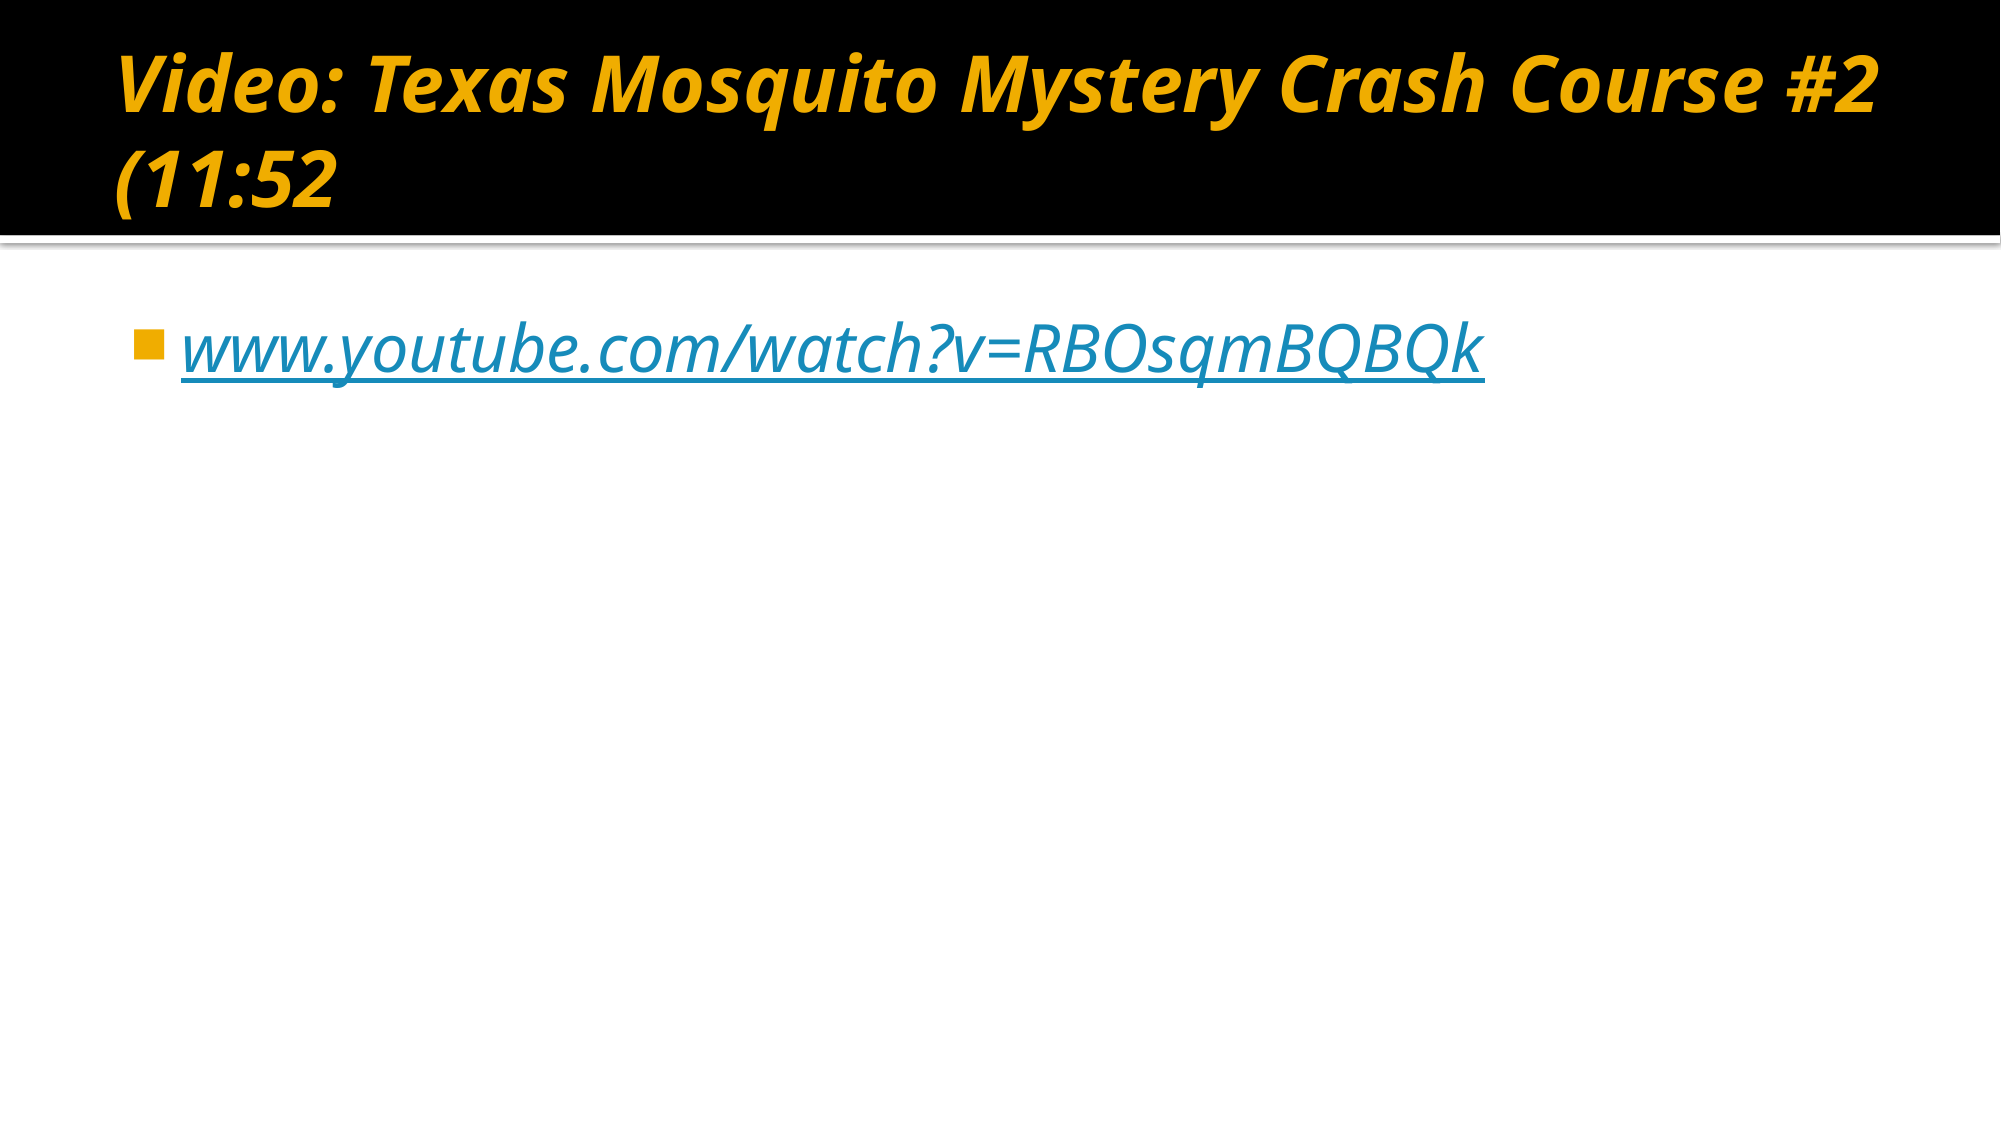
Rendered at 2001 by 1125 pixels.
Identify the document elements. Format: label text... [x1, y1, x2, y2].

list www.youtube.com/watch?v=RBOsqmBQBQk [99, 291, 1900, 1050]
title Video: Texas Mosquito Mystery Crash Course #2 (11:52 [99, 25, 1900, 231]
